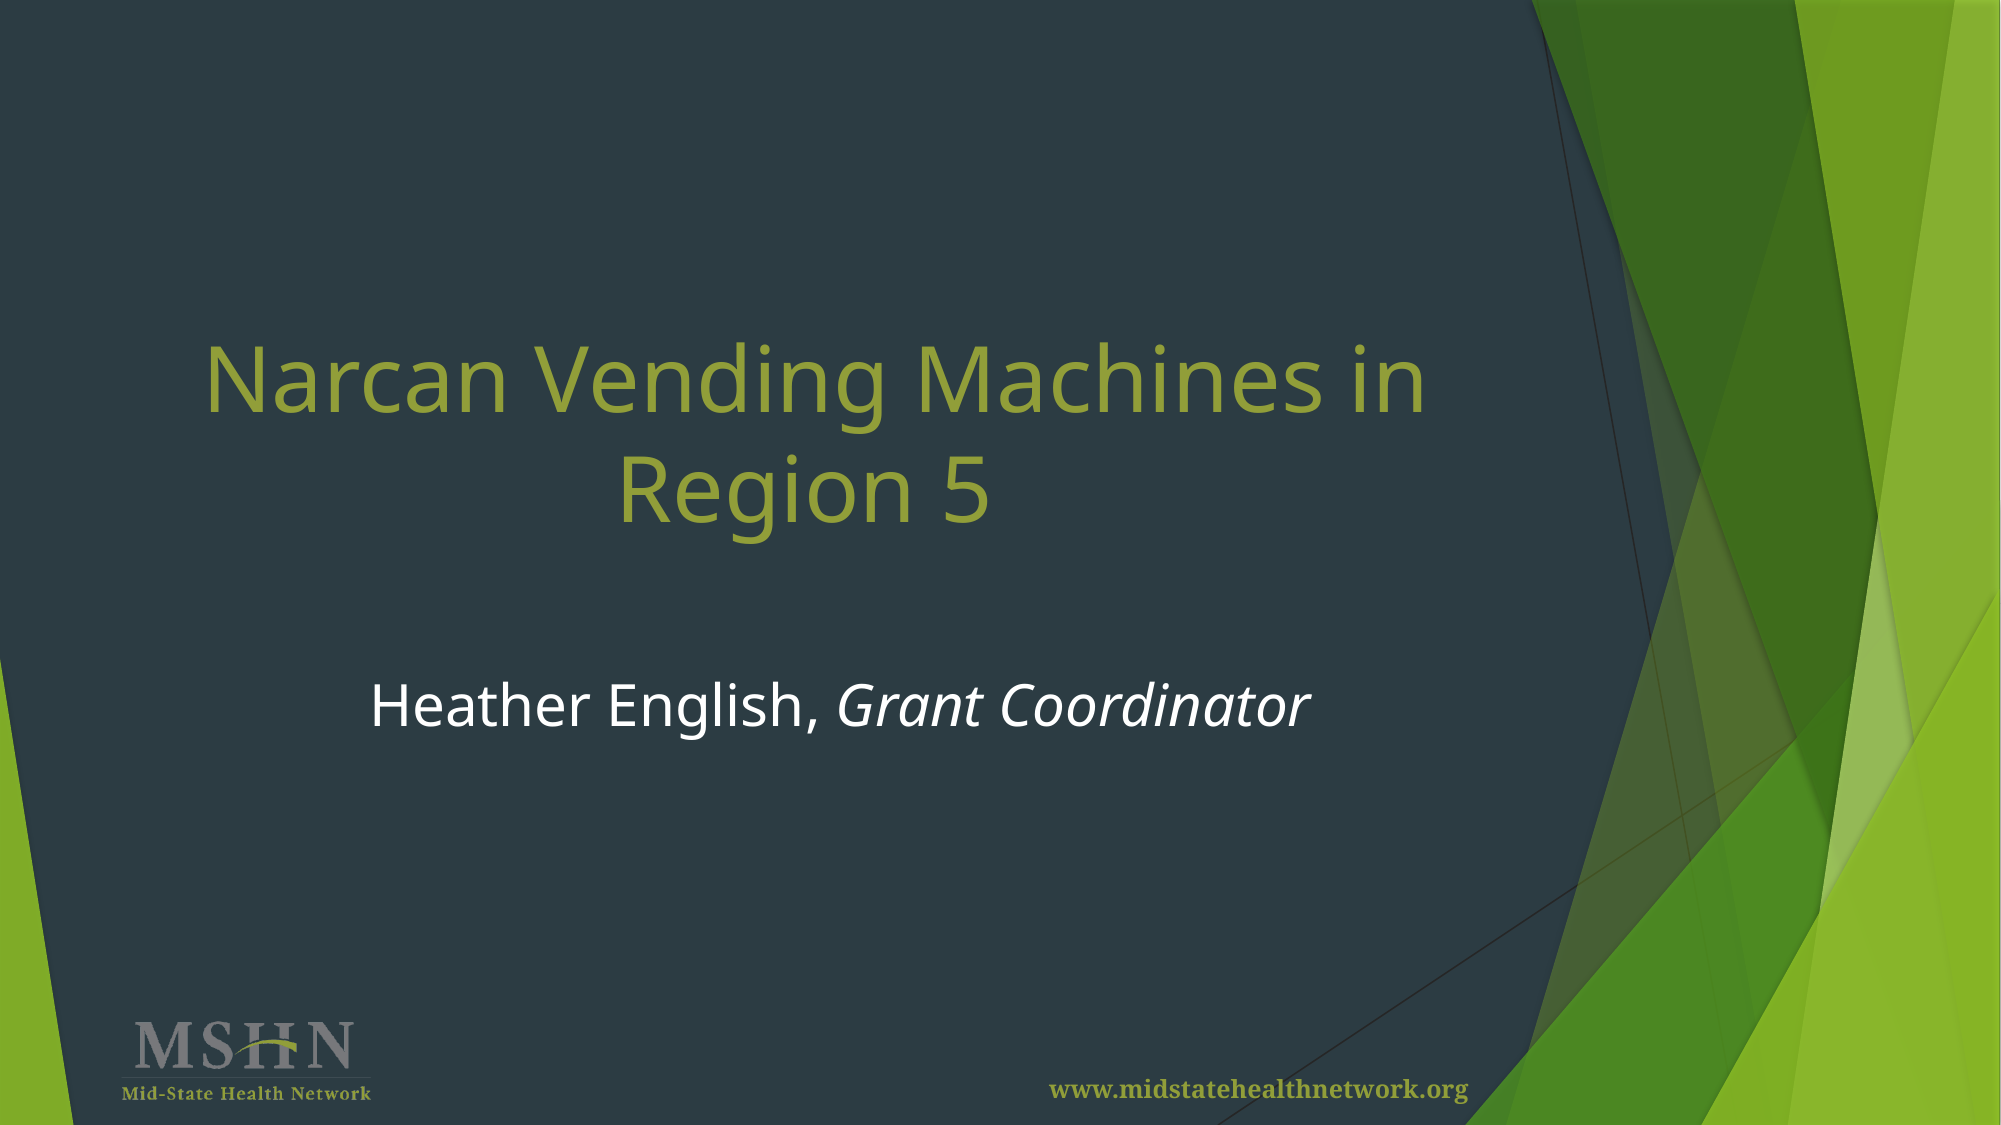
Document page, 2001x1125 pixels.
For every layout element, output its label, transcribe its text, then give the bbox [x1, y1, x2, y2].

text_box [120, 1020, 1485, 1112]
list Heather English, Grant Coordinator [135, 660, 1546, 909]
title Narcan Vending Machines in Region 5 [111, 200, 1522, 549]
